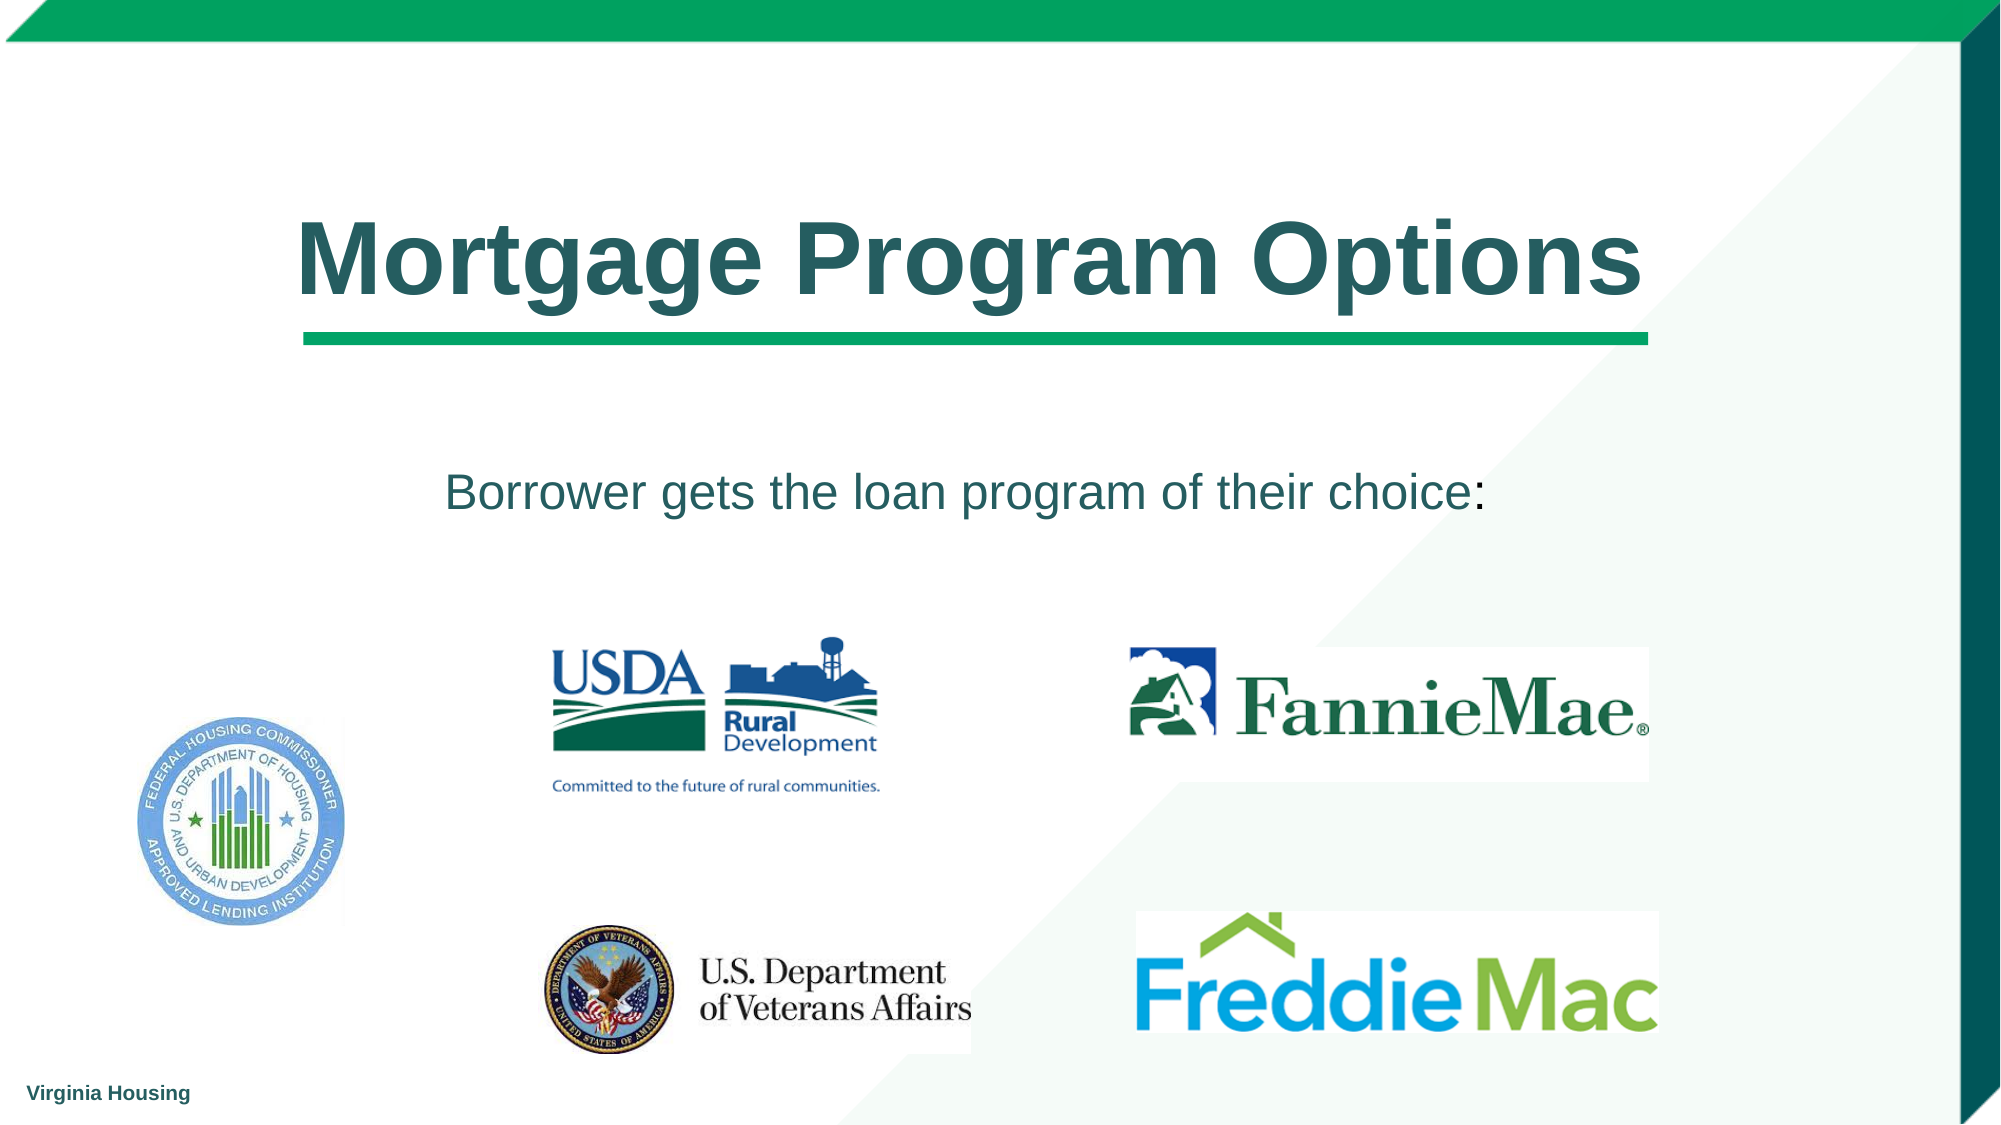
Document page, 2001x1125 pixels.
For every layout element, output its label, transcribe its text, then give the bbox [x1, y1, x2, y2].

text_box [302, 331, 1649, 346]
picture [538, 925, 971, 1054]
text_box Borrower gets the loan program of their choice: [429, 451, 1513, 572]
picture [538, 620, 894, 809]
text_box [835, 0, 1964, 1125]
list Mortgage Program Options [280, 196, 1768, 325]
picture [1088, 647, 1649, 782]
picture [137, 717, 345, 926]
picture [1136, 911, 1659, 1033]
